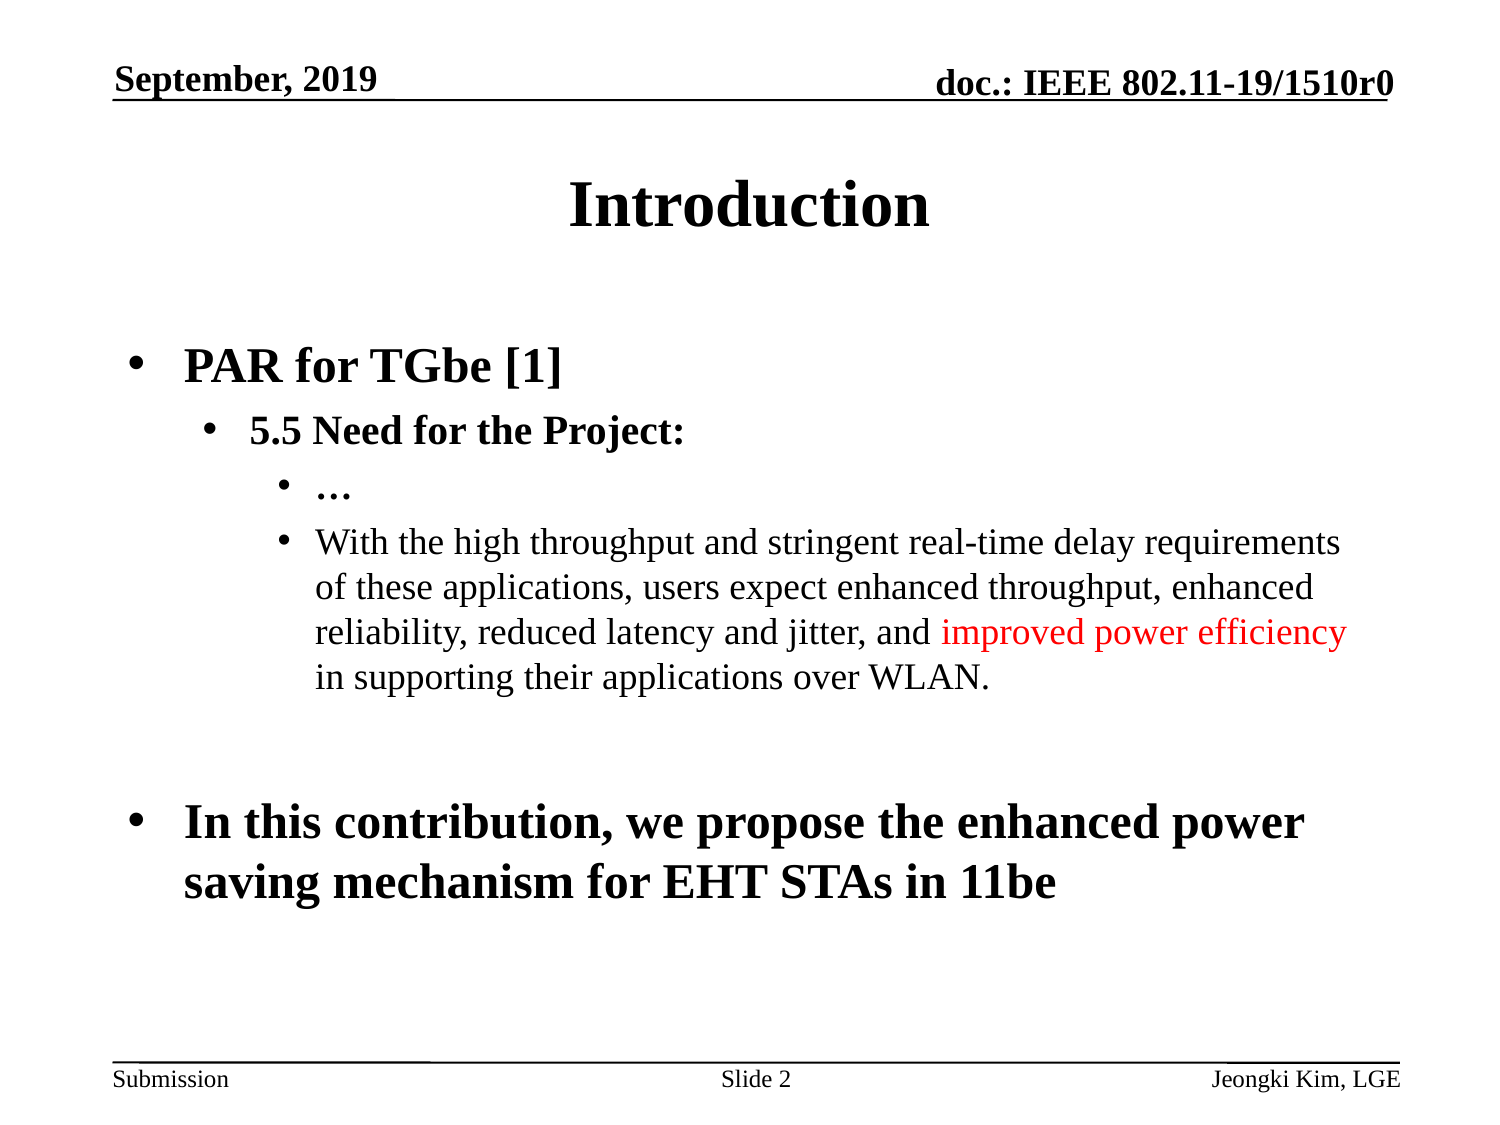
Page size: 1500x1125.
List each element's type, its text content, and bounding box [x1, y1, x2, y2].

list PAR for TGbe [1] 5.5 Need for the Project: … With the high throughput and stringent real-time delay requirements of these applications, users expect enhanced throughput, enhanced reliability, reduced latency and jitter, and improved power efficiency in supporting their applications over WLAN. In this contribution, we propose the enhanced power saving mechanism for EHT STAs in 11be [112, 324, 1388, 1000]
footer Jeongki Kim, LGE [878, 1061, 1402, 1093]
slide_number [114, 54, 423, 100]
title Introduction [112, 112, 1388, 288]
slide_number Slide 2 [712, 1061, 800, 1123]
